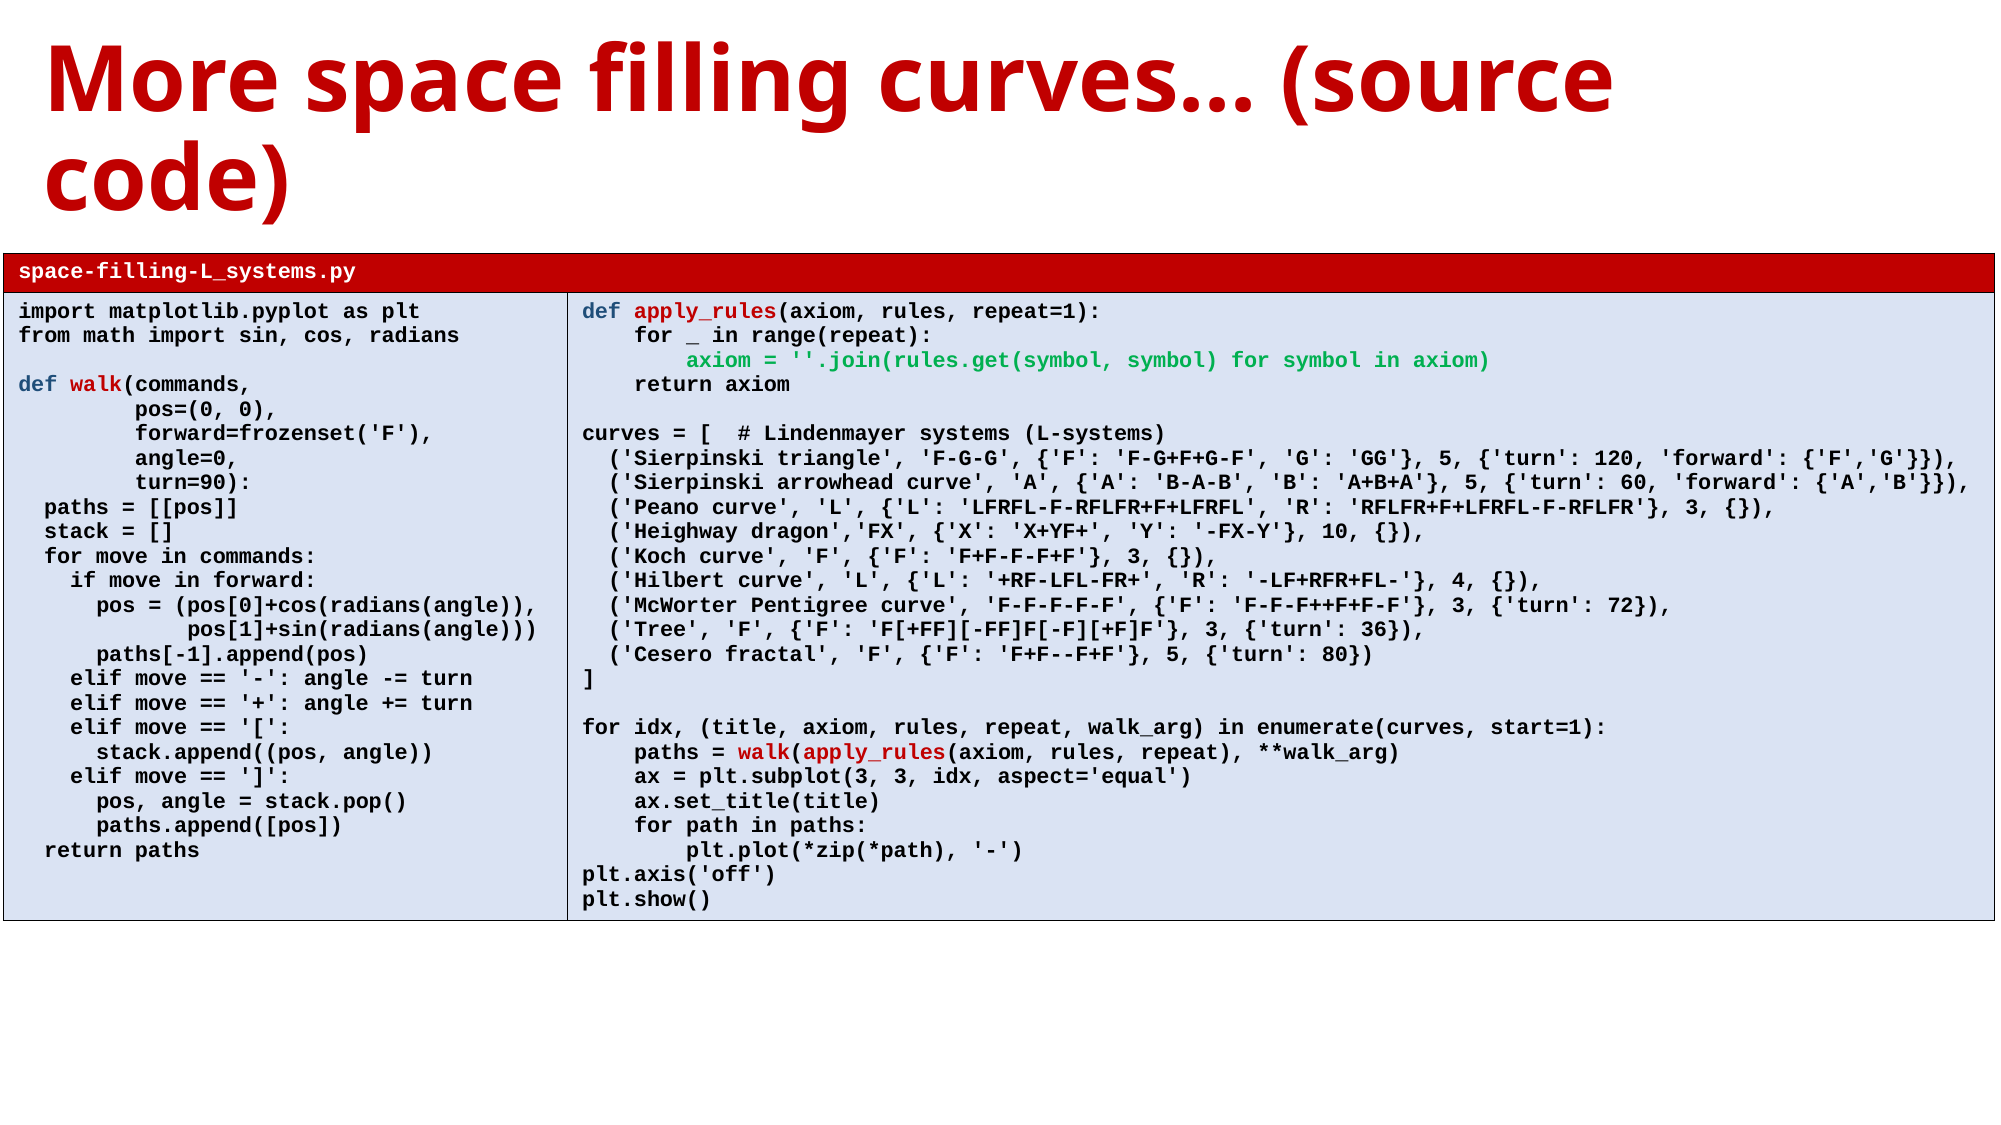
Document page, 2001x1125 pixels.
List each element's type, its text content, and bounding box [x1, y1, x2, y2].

table_cell import matplotlib.pyplot as plt from math import sin, cos, radians def walk(commands, pos=(0, 0), forward=frozenset('F'), angle=0, turn=90): paths = [[pos]] stack = [] for move in commands: if move in forward: pos = (pos[0]+cos(radians(angle)), pos[1]+sin(radians(angle))) paths[-1].append(pos) elif move == '-': angle -= turn elif move == '+': angle += turn elif move == '[': stack.append((pos, angle)) elif move == ']': pos, angle = stack.pop() paths.append([pos]) return paths [4, 293, 567, 920]
title More space filling curves... (source code) [28, 22, 1754, 240]
table_cell def apply_rules(axiom, rules, repeat=1): for _ in range(repeat): axiom = ''.join(rules.get(symbol, symbol) for symbol in axiom) return axiom curves = [ # Lindenmayer systems (L-systems) ('Sierpinski triangle', 'F-G-G', {'F': 'F-G+F+G-F', 'G': 'GG'}, 5, {'turn': 120, 'forward': {'F','G'}}), ('Sierpinski arrowhead curve', 'A', {'A': 'B-A-B', 'B': 'A+B+A'}, 5, {'turn': 60, 'forward': {'A','B'}}), ('Peano curve', 'L', {'L': 'LFRFL-F-RFLFR+F+LFRFL', 'R': 'RFLFR+F+LFRFL-F-RFLFR'}, 3, {}), ('Heighway dragon','FX', {'X': 'X+YF+', 'Y': '-FX-Y'}, 10, {}), ('Koch curve', 'F', {'F': 'F+F-F-F+F'}, 3, {}), ('Hilbert curve', 'L', {'L': '+RF-LFL-FR+', 'R': '-LF+RFR+FL-'}, 4, {}), ('McWorter Pentigree curve', 'F-F-F-F-F', {'F': 'F-F-F++F+F-F'}, 3, {'turn': 72}), ('Tree', 'F', {'F': 'F[+FF][-FF]F[-F][+F]F'}, 3, {'turn': 36}), ('Cesero fractal', 'F', {'F': 'F+F--F+F'}, 5, {'turn': 80}) ] for idx, (title, axiom, rules, repeat, walk_arg) in enumerate(curves, start=1): paths = walk(apply_rules(axiom, rules, repeat), **walk_arg) ax = plt.subplot(3, 3, idx, aspect='equal') ax.set_title(title) for path in paths: plt.plot(*zip(*path), '-') plt.axis('off') plt.show() [568, 293, 1994, 920]
table_header space-filling-L_systems.py [4, 254, 1994, 292]
